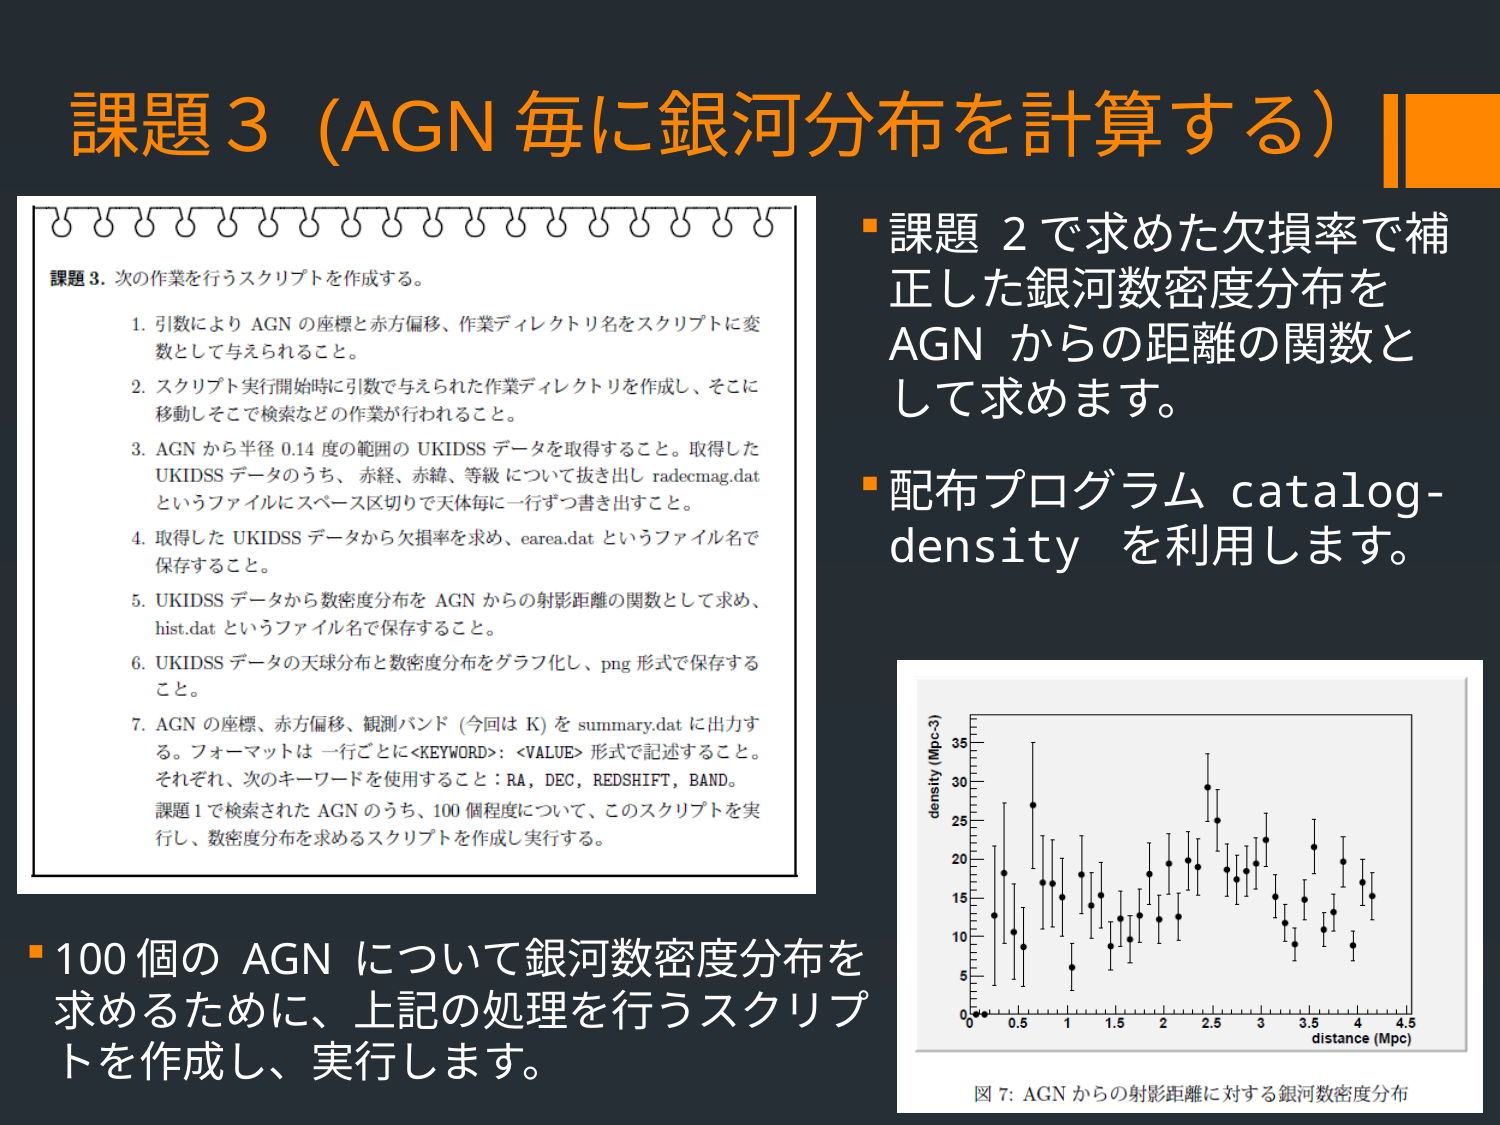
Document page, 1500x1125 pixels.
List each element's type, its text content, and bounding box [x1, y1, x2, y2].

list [17, 195, 816, 894]
text_box 100個の AGN について銀河数密度分布を求めるために、上記の処理を行うスクリプトを作成し、実行します。 [11, 924, 891, 1094]
title 課題３ (AGN毎に銀河分布を計算する） [53, 0, 1400, 173]
picture [897, 659, 1483, 1113]
text_box 課題 2で求めた欠損率で補正した銀河数密度分布を AGN からの距離の関数として求めます。 配布プログラム catalog-density を利用します。 [844, 197, 1471, 669]
